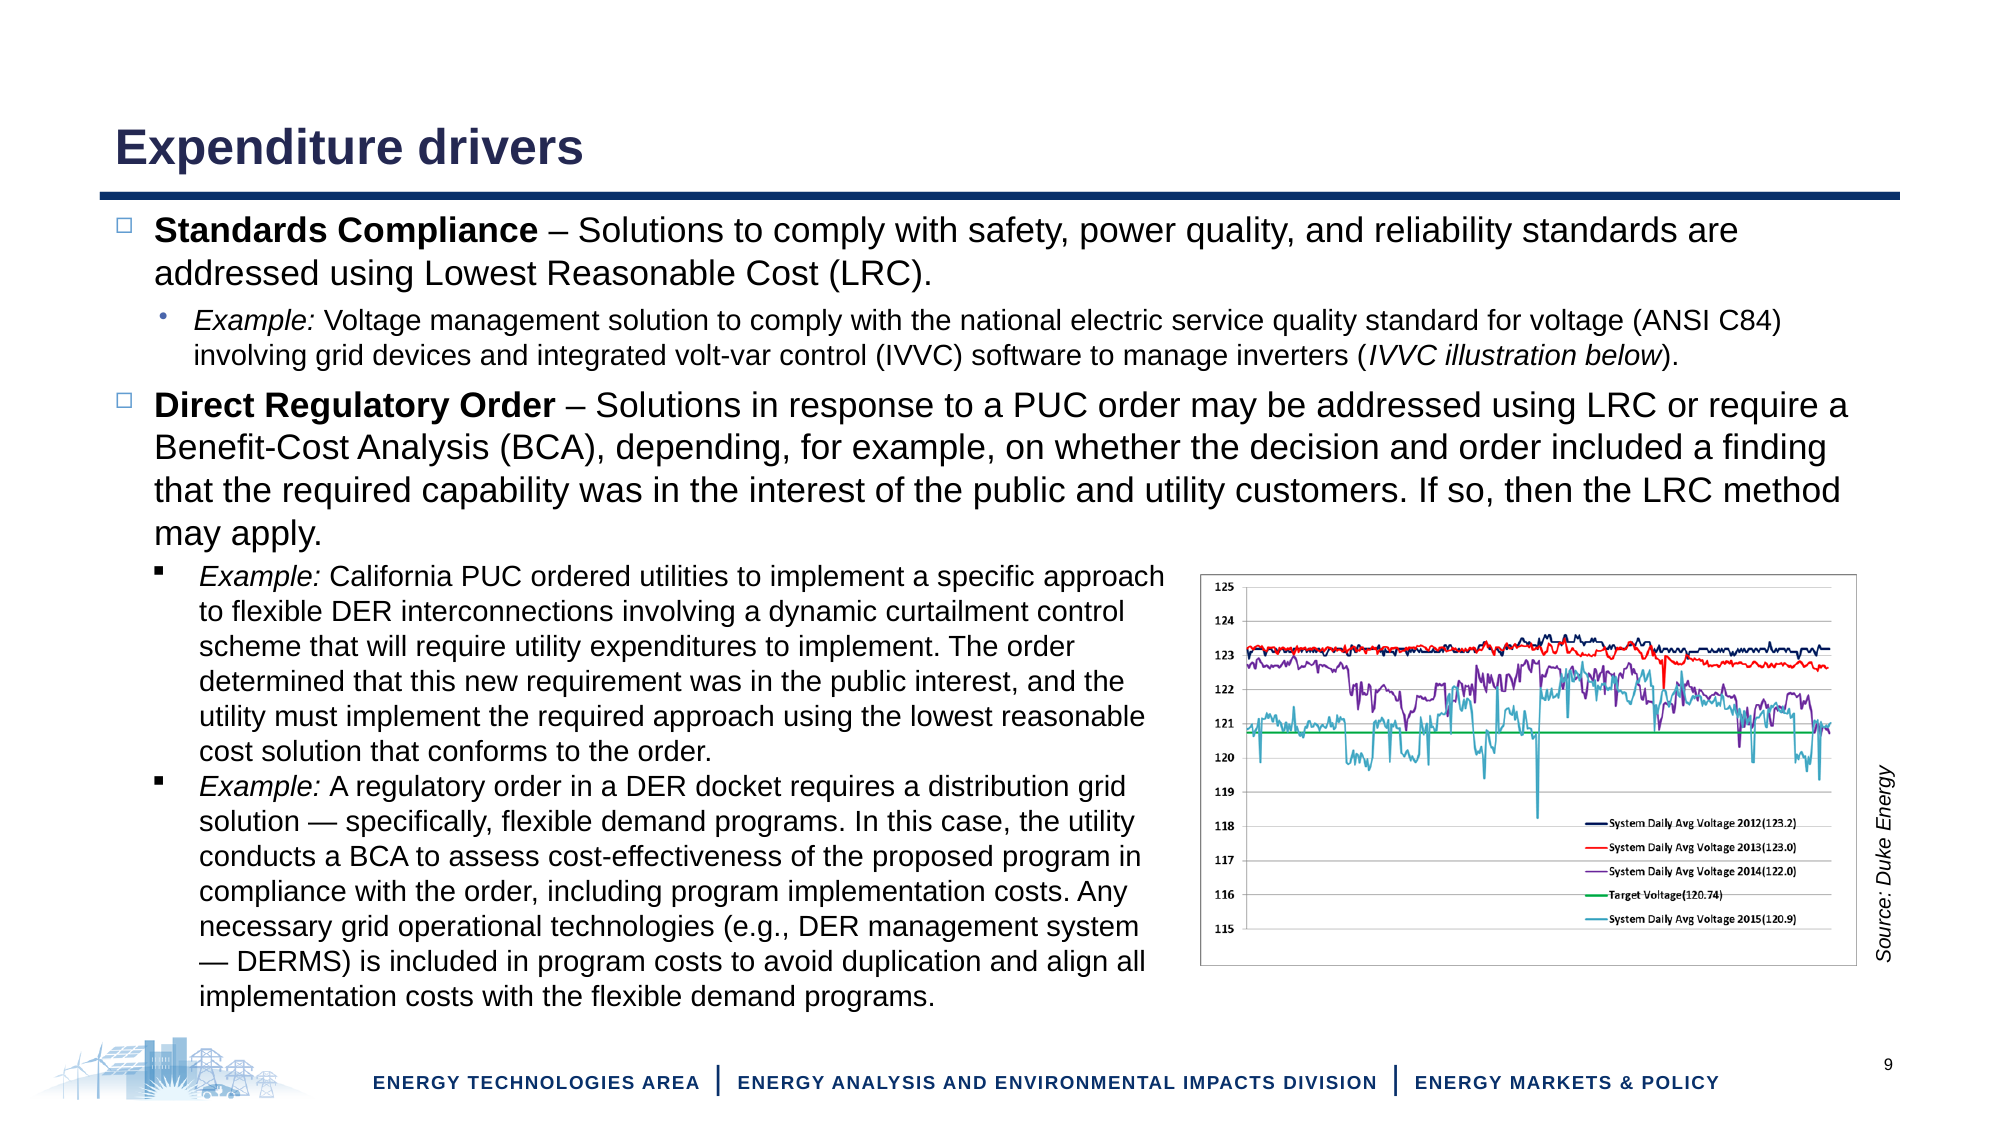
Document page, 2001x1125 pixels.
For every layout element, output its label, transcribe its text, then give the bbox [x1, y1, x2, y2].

picture [1199, 574, 1858, 966]
list Standards Compliance – Solutions to comply with safety, power quality, and reliability standards are addressed using Lowest Reasonable Cost (LRC). Example: Voltage management solution to comply with the national electric service quality standard for voltage (ANSI C84) involving grid devices and integrated volt-var control (IVVC) software to manage inverters (IVVC illustration below). Direct Regulatory Order – Solutions in response to a PUC order may be addressed using LRC or require a Benefit-Cost Analysis (BCA), depending, for example, on whether the decision and order included a finding that the required capability was in the interest of the public and utility customers. If so, then the LRC method may apply. [99, 200, 1900, 988]
text_box Example: California PUC ordered utilities to implement a specific approach to flexible DER interconnections involving a dynamic curtailment control scheme that will require utility expenditures to implement. The order determined that this new requirement was in the public interest, and the utility must implement the required approach using the lowest reasonable cost solution that conforms to the order. Example: A regulatory order in a DER docket requires a distribution grid solution — specifically, flexible demand programs. In this case, the utility conducts a BCA to assess cost-effectiveness of the proposed program in compliance with the order, including program implementation costs. Any necessary grid operational technologies (e.g., DER management system — DERMS) is included in program costs to avoid duplication and align all implementation costs with the flexible demand programs. [62, 549, 1188, 1020]
title Expenditure drivers [99, 106, 1900, 183]
picture [10, 1033, 332, 1102]
text_box Source: Duke Energy [1862, 751, 1903, 979]
slide_number 9 [1833, 1033, 1909, 1094]
